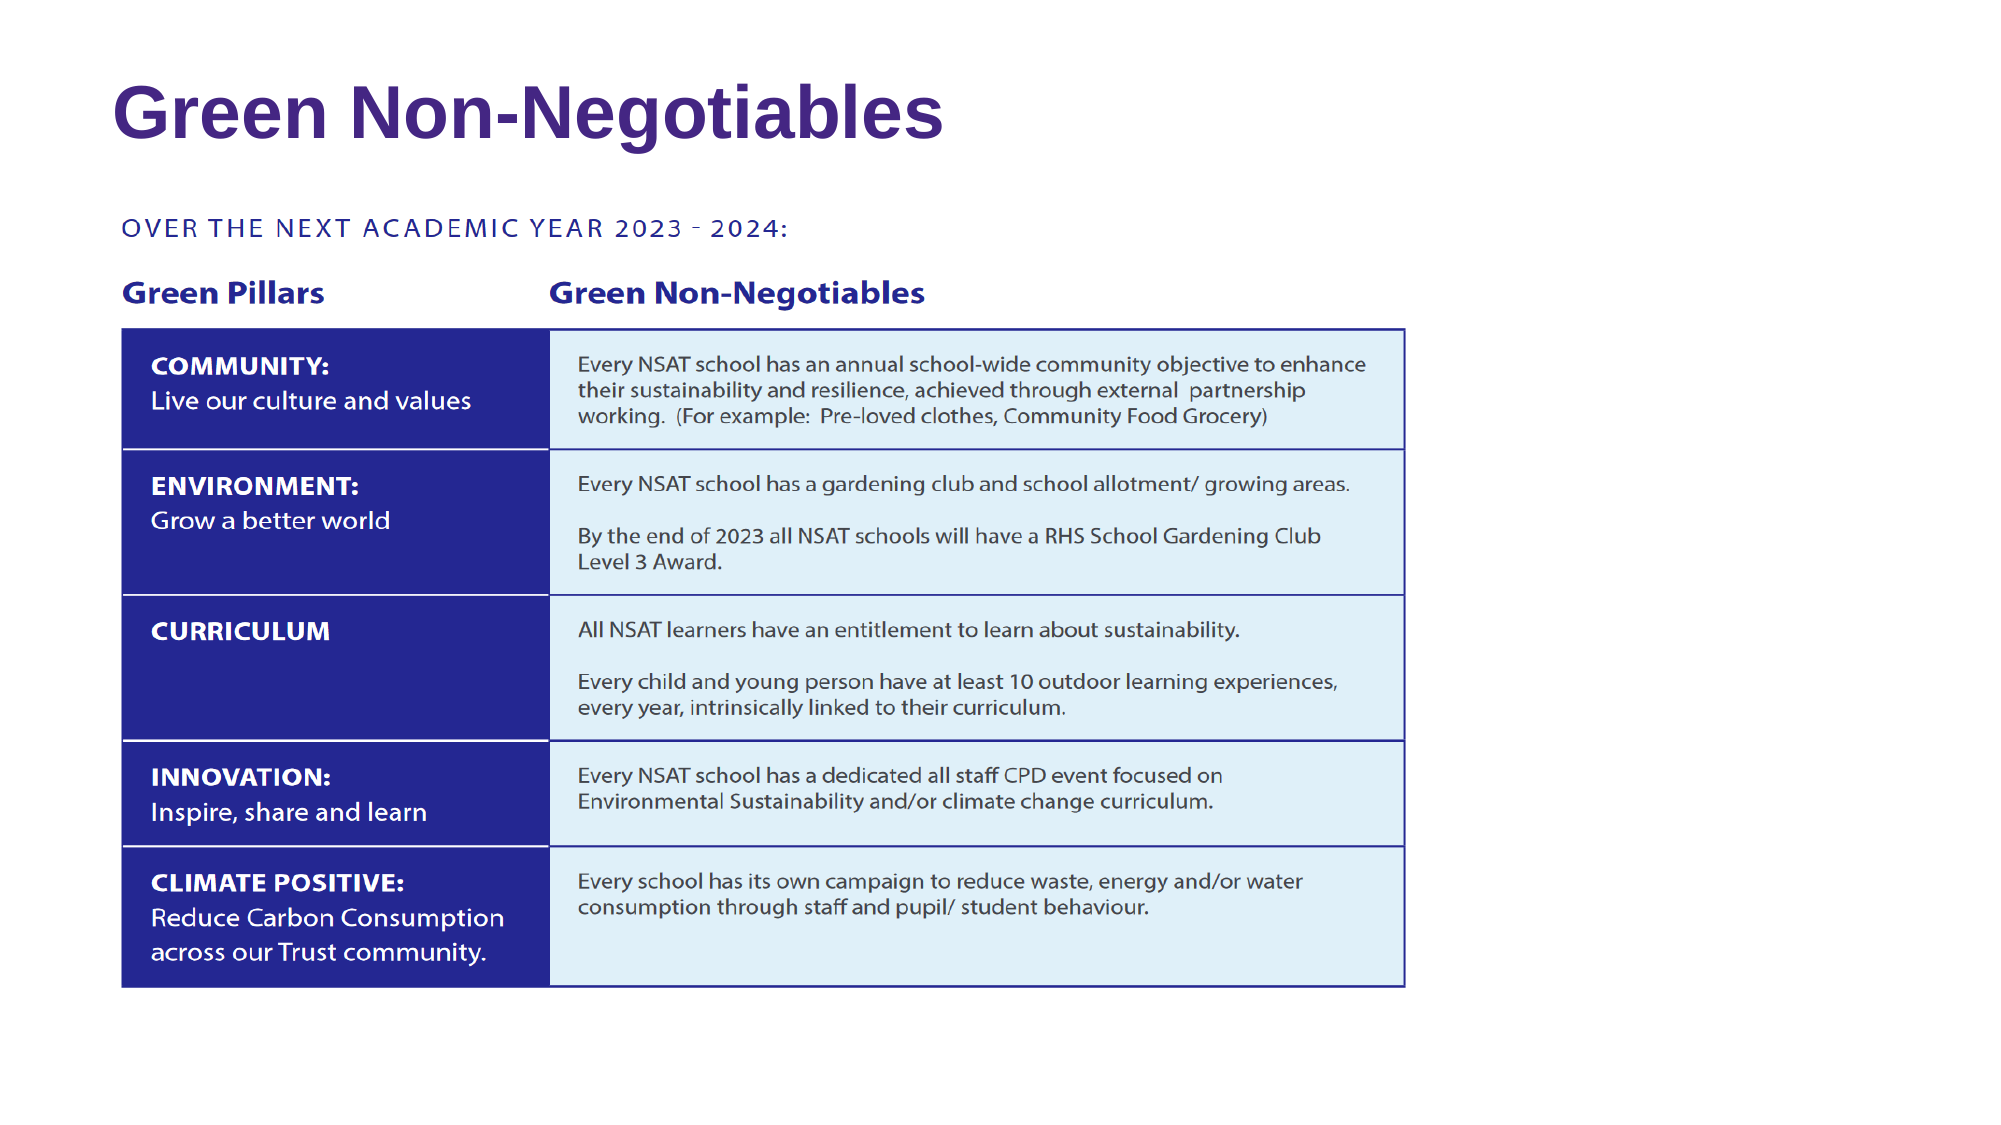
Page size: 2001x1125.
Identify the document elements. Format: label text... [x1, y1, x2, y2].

list Green Non-Negotiables [0, 50, 1666, 179]
picture [65, 190, 1421, 1017]
